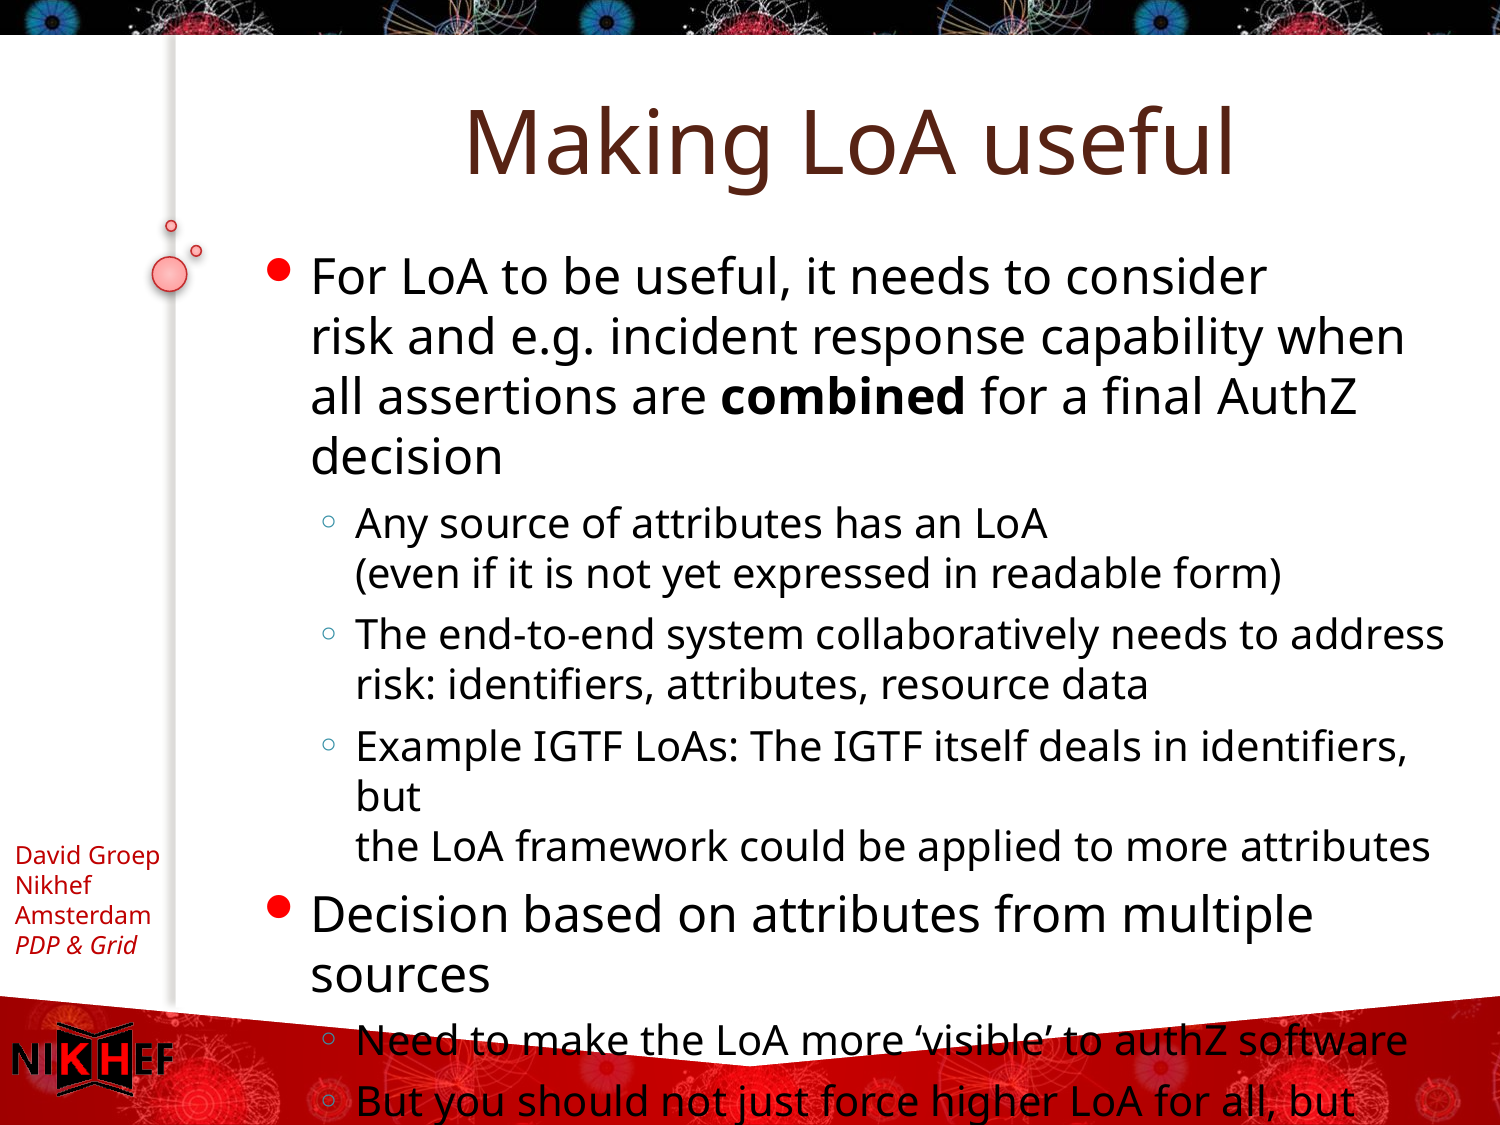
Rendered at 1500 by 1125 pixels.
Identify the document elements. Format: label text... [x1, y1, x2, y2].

picture [10, 1019, 176, 1100]
title Making LoA useful [235, 45, 1466, 233]
picture [0, 0, 1500, 35]
list For LoA to be useful, it needs to consider risk and e.g. incident response capability when all assertions are combined for a final AuthZ decision Any source of attributes has an LoA (even if it is not yet expressed in readable form) The end-to-end system collaboratively needs to address risk: identifiers, attributes, resource data Example IGTF LoAs: The IGTF itself deals in identifiers, but the LoA framework could be applied to more attributes Decision based on attributes from multiple sources Need to make the LoA more ‘visible’ to authZ software But you should not just force higher LoA for all, but Allow for ‘collaborative’ assurance from many sources [235, 237, 1466, 1025]
